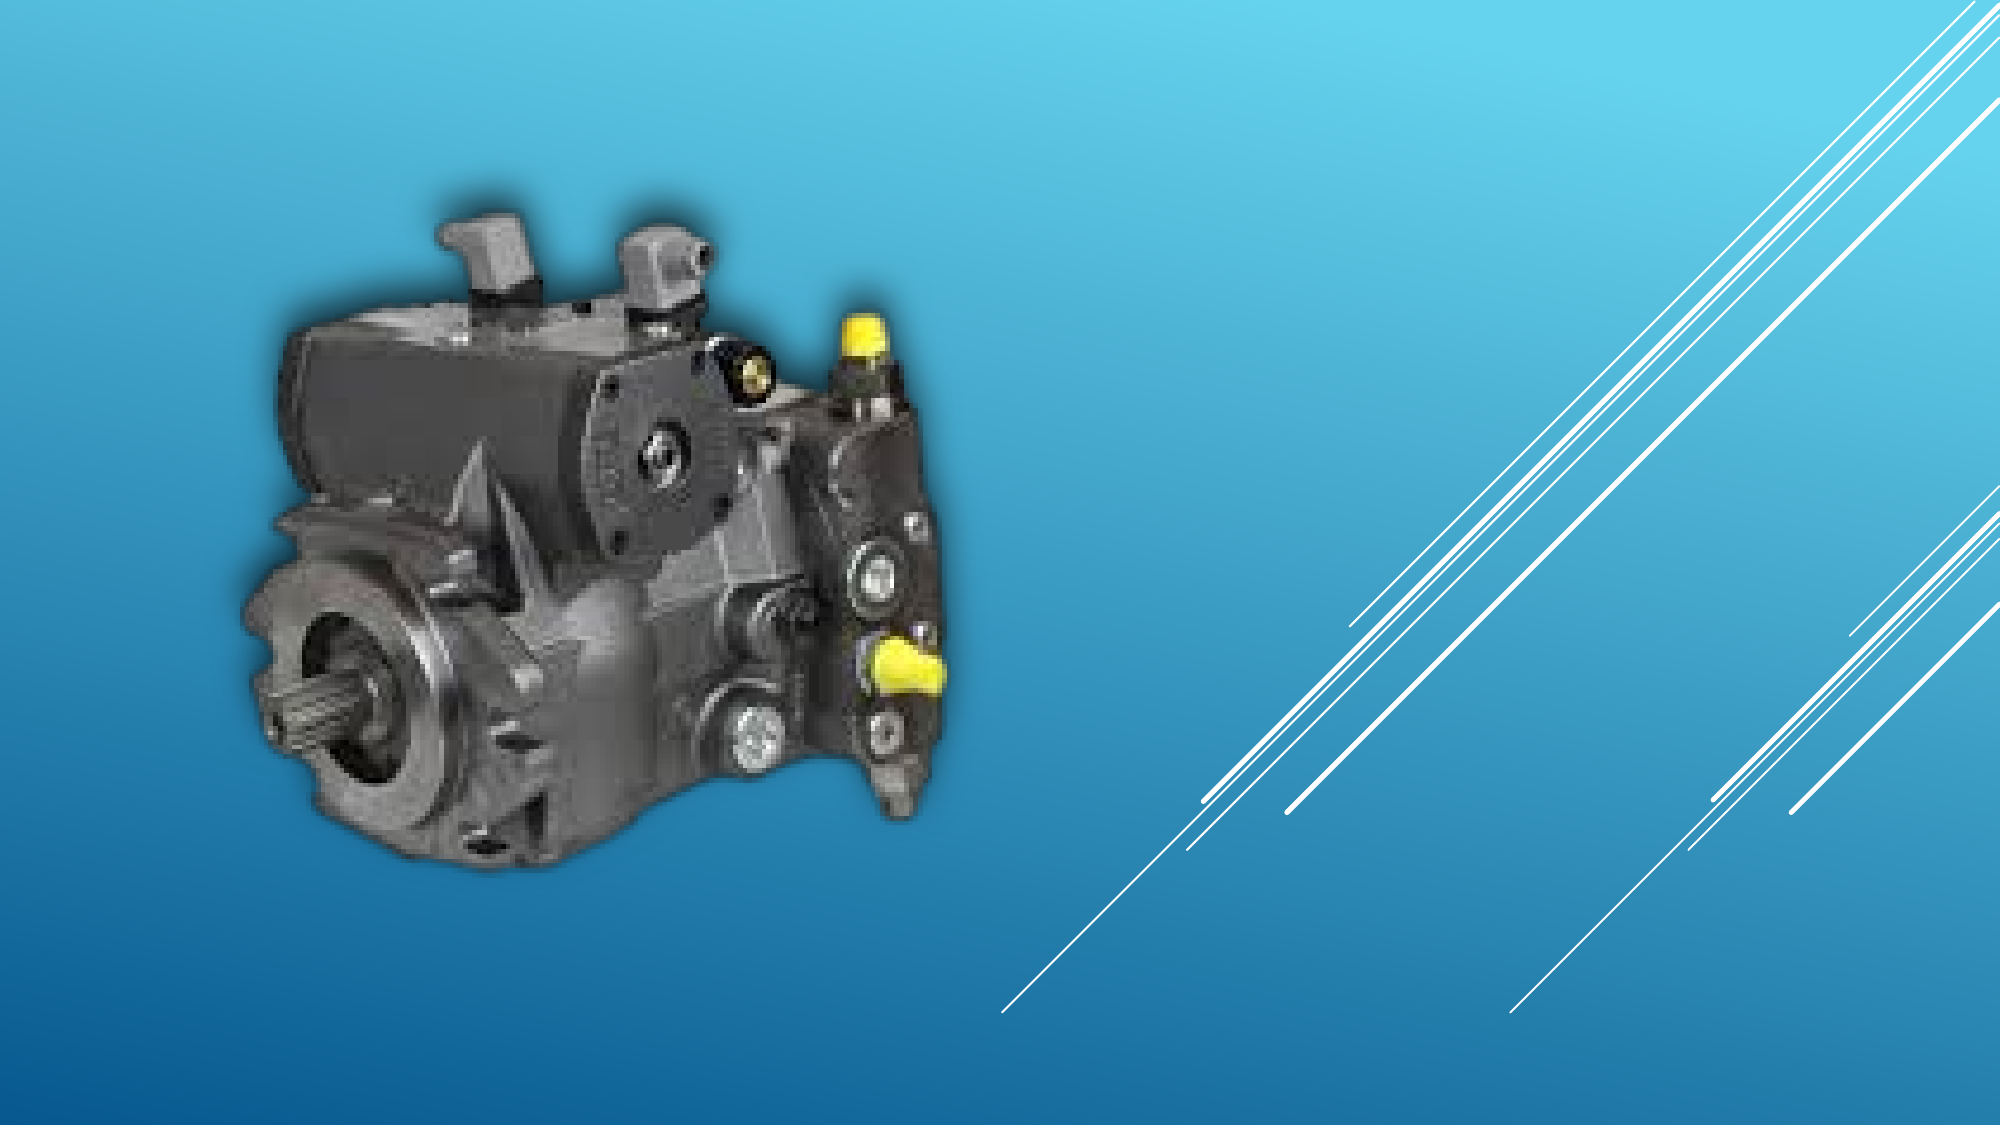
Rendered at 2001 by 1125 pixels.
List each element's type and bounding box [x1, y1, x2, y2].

title [1235, 102, 1888, 601]
text_box [0, 0, 2000, 1125]
picture [84, 19, 1152, 1087]
text_box [1510, 485, 2000, 1013]
